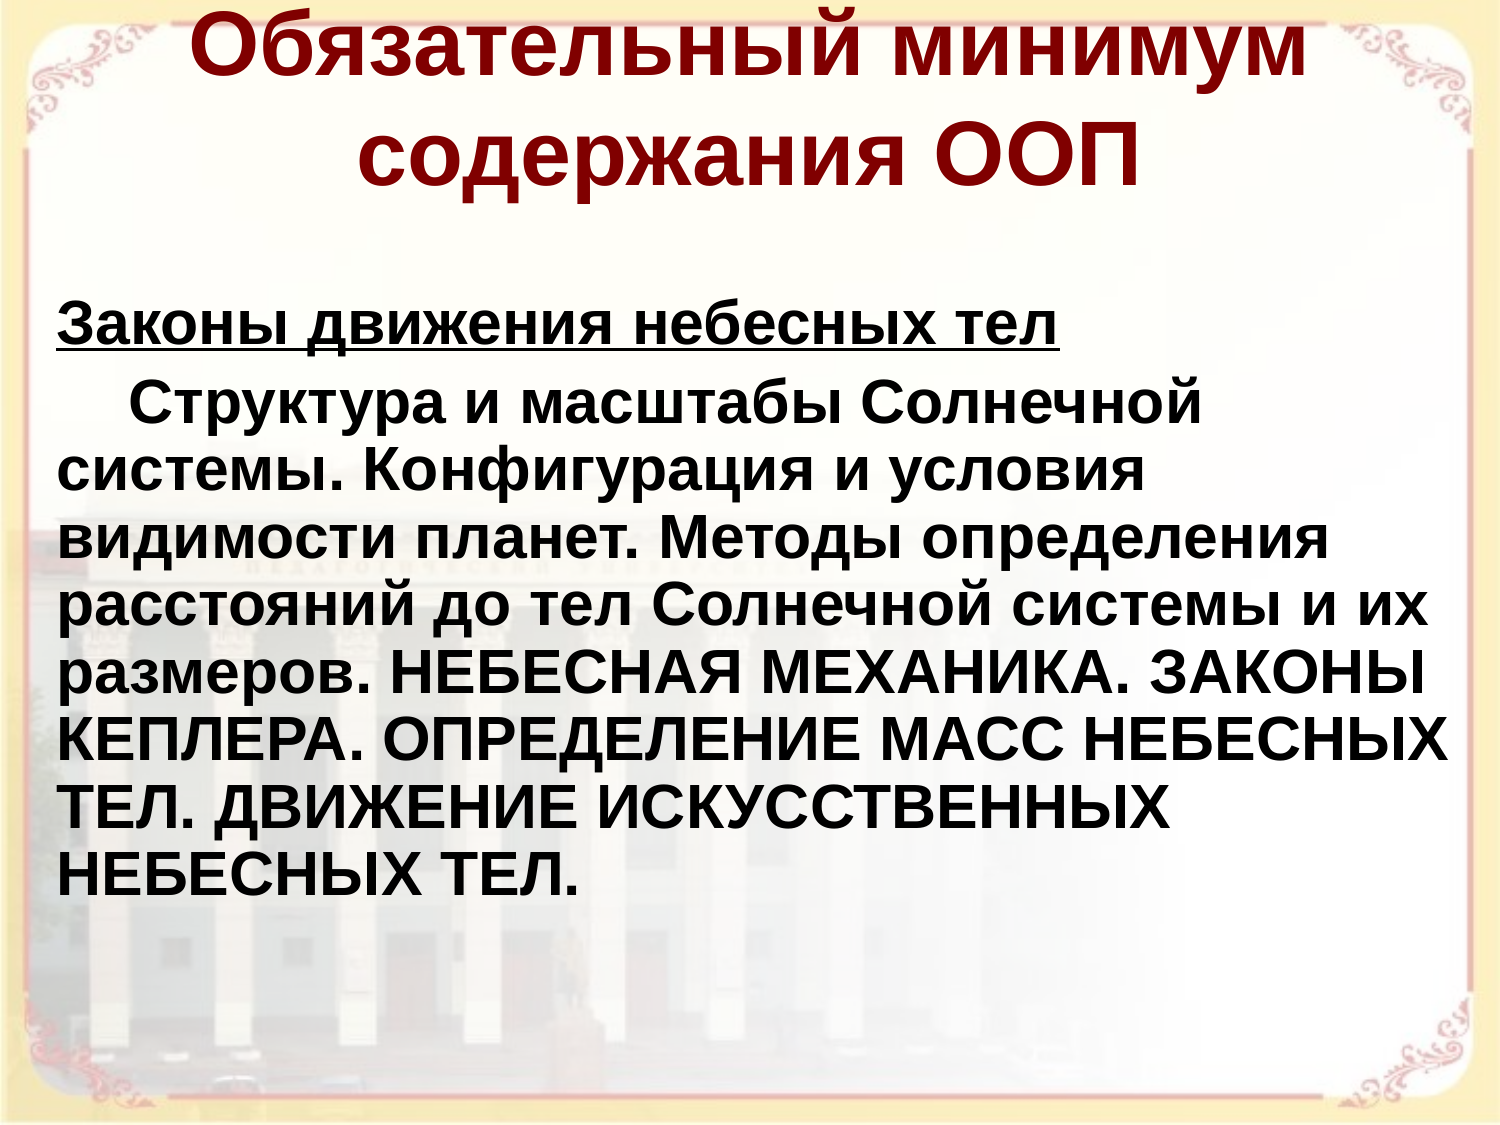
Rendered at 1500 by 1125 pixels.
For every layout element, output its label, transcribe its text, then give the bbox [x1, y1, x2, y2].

list Законы движения небесных тел Структура и масштабы Солнечной системы. Конфигурация и условия видимости планет. Методы определения расстояний до тел Солнечной системы и их размеров. НЕБЕСНАЯ МЕХАНИКА. ЗАКОНЫ КЕПЛЕРА. ОПРЕДЕЛЕНИЕ МАСС НЕБЕСНЫХ ТЕЛ. ДВИЖЕНИЕ ИСКУССТВЕННЫХ НЕБЕСНЫХ ТЕЛ. [41, 267, 1500, 1059]
title Обязательный минимум содержания ООП [41, 0, 1459, 188]
